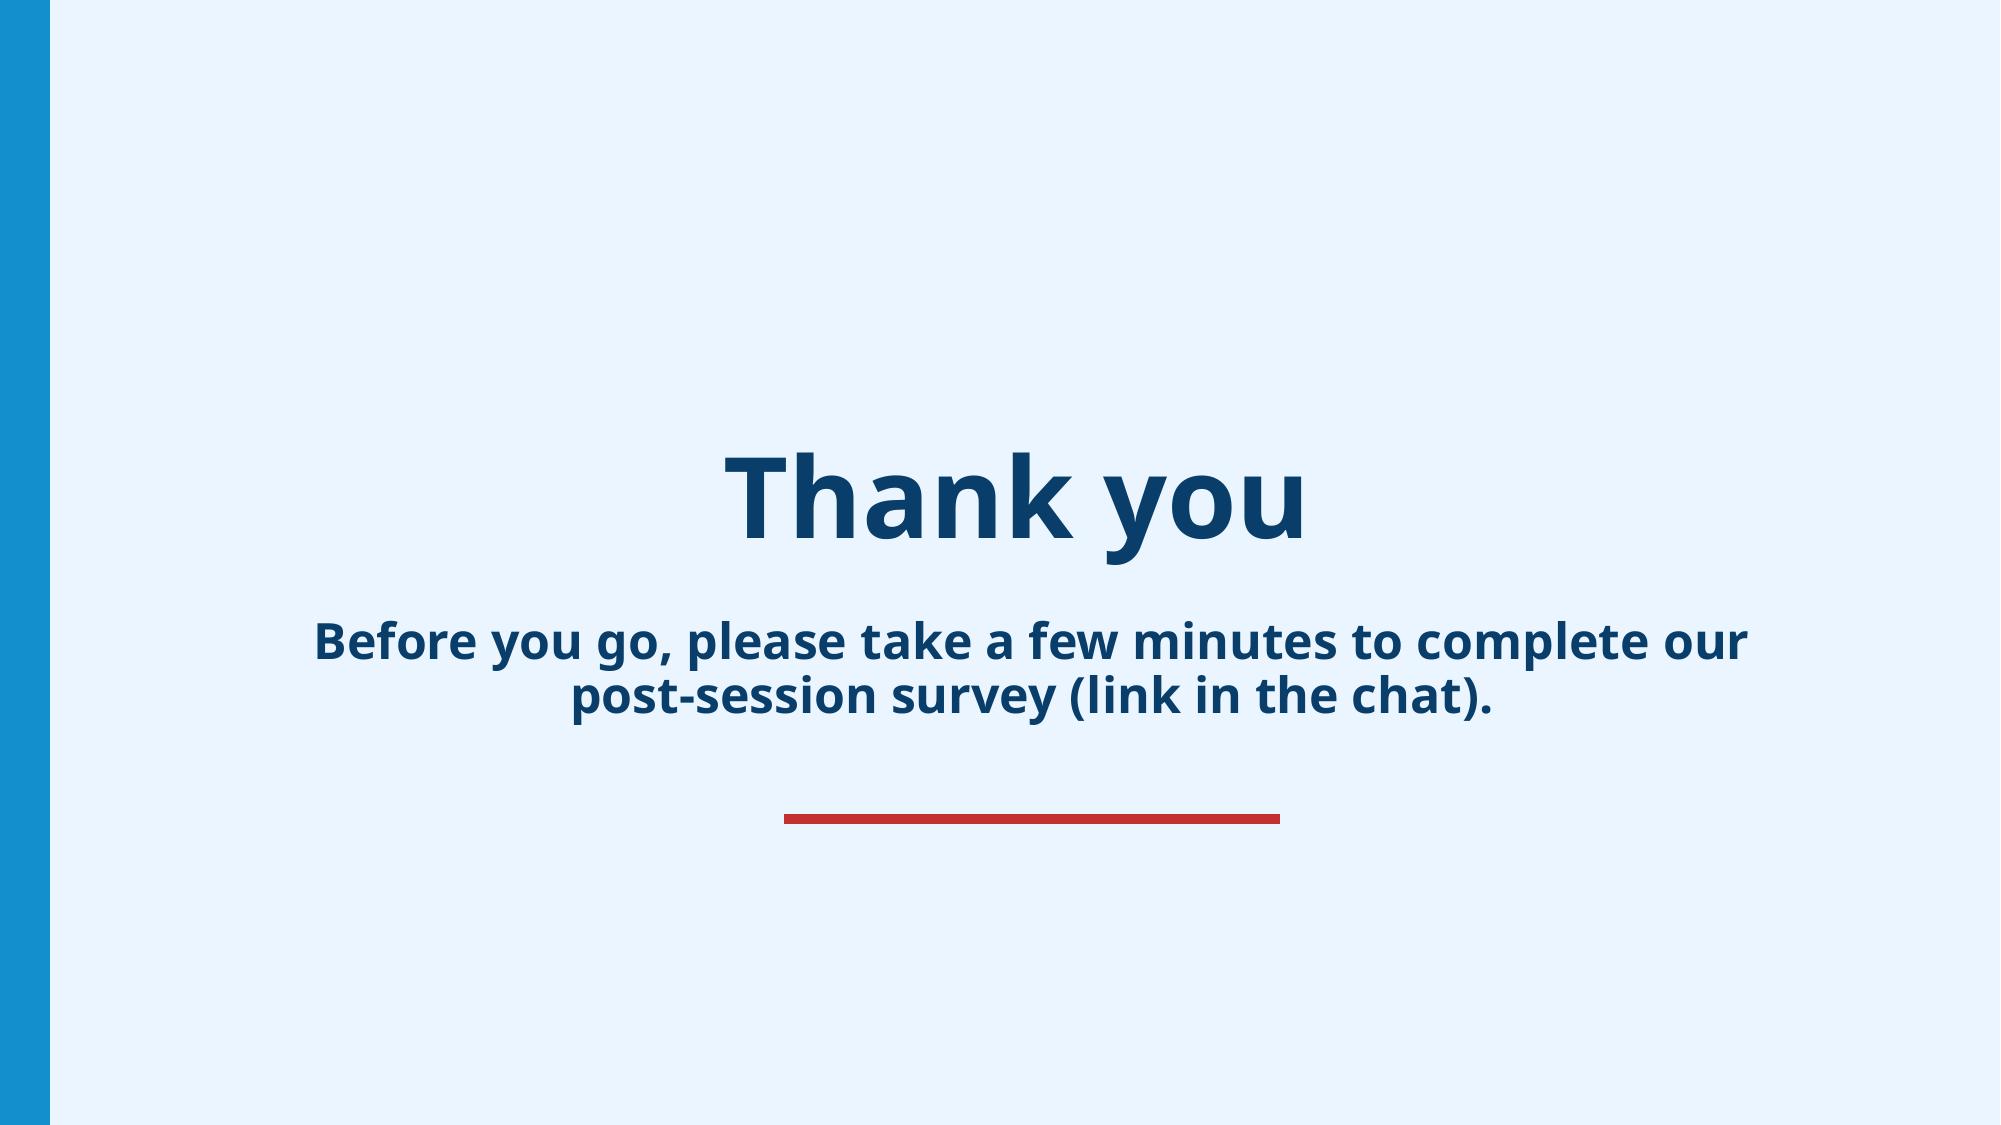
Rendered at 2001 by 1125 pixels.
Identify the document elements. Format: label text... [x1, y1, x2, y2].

title Thank you Before you go, please take a few minutes to complete our post-session survey (link in the chat). [282, 386, 1782, 779]
